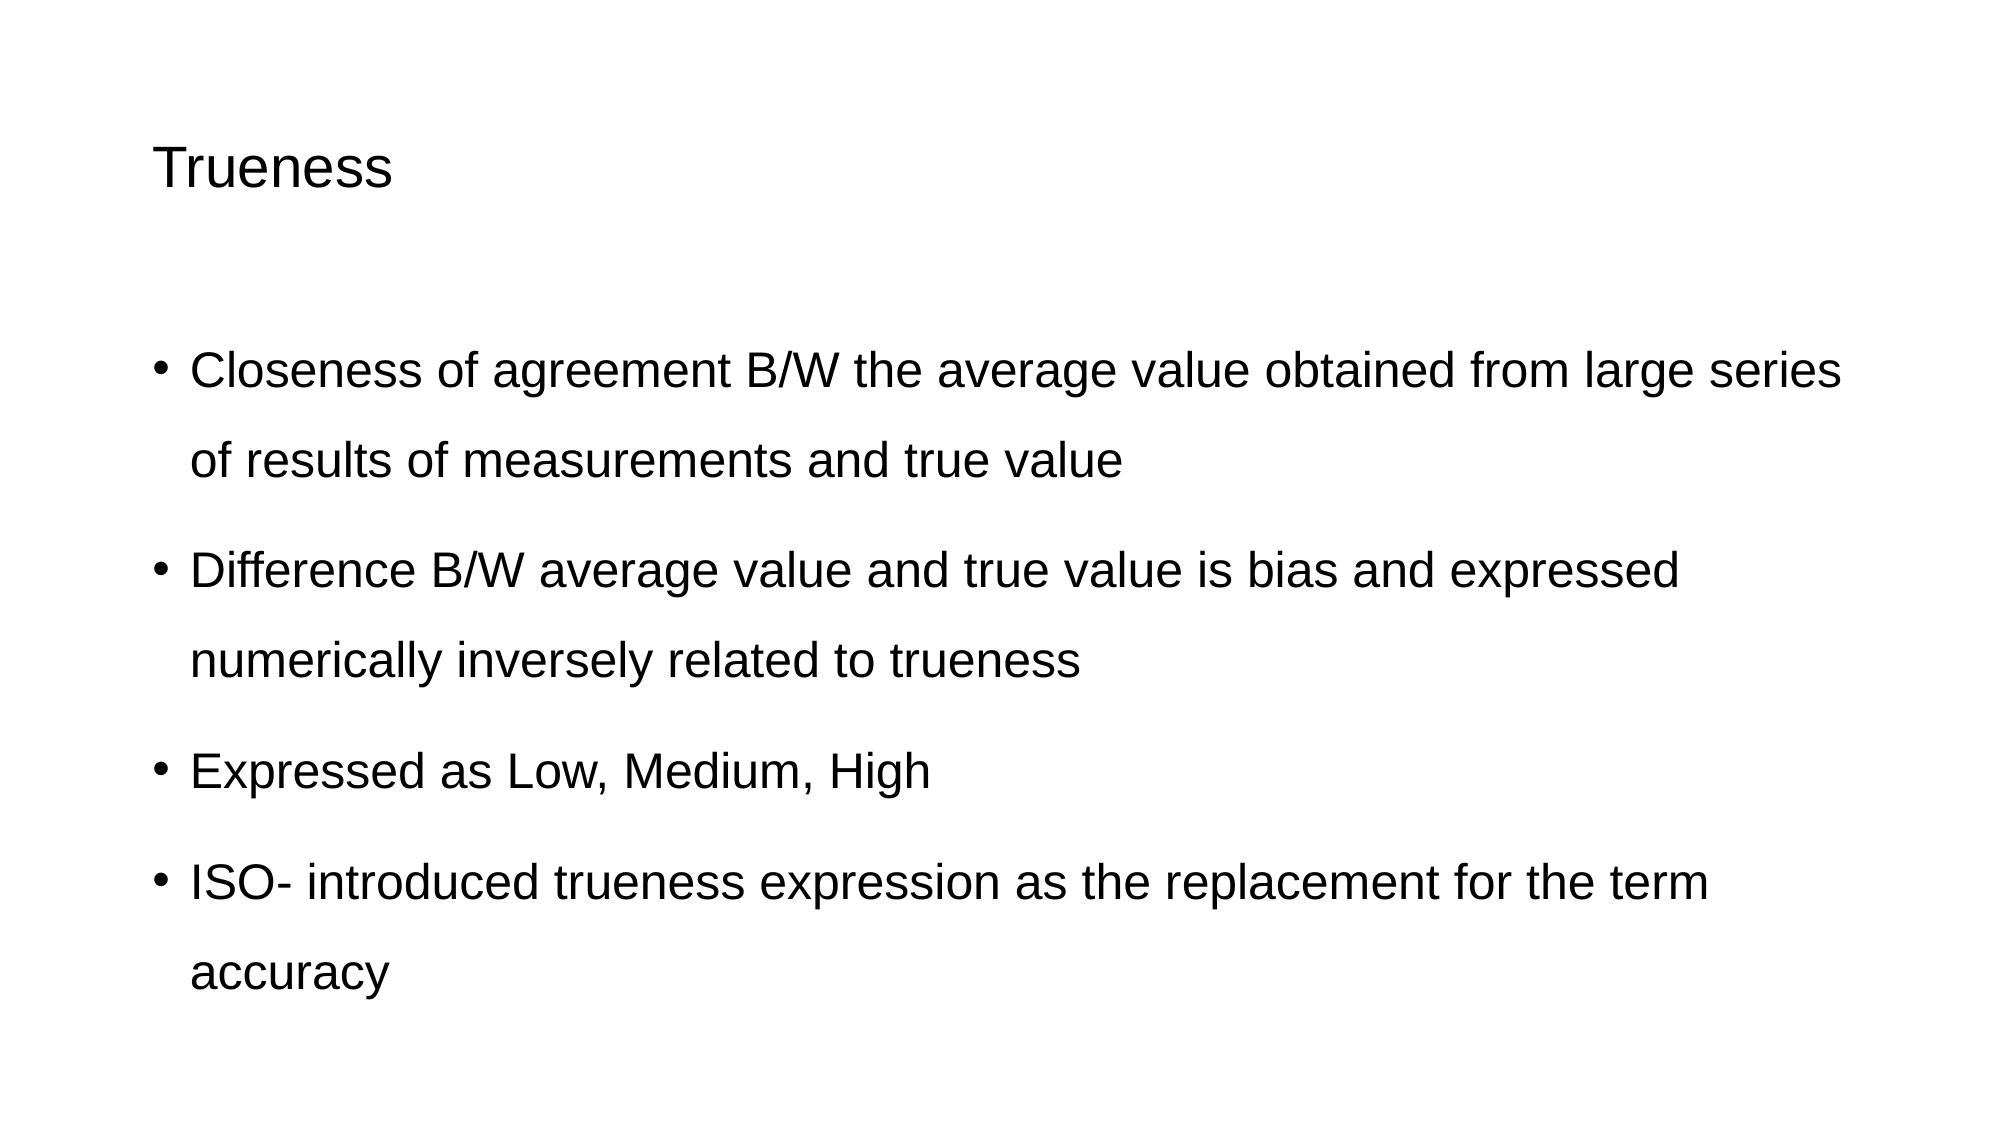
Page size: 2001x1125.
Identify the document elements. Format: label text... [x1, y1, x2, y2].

title Trueness [137, 59, 1863, 278]
list Closeness of agreement B/W the average value obtained from large series of results of measurements and true value Difference B/W average value and true value is bias and expressed numerically inversely related to trueness Expressed as Low, Medium, High ISO- introduced trueness expression as the replacement for the term accuracy [137, 299, 1863, 1014]
